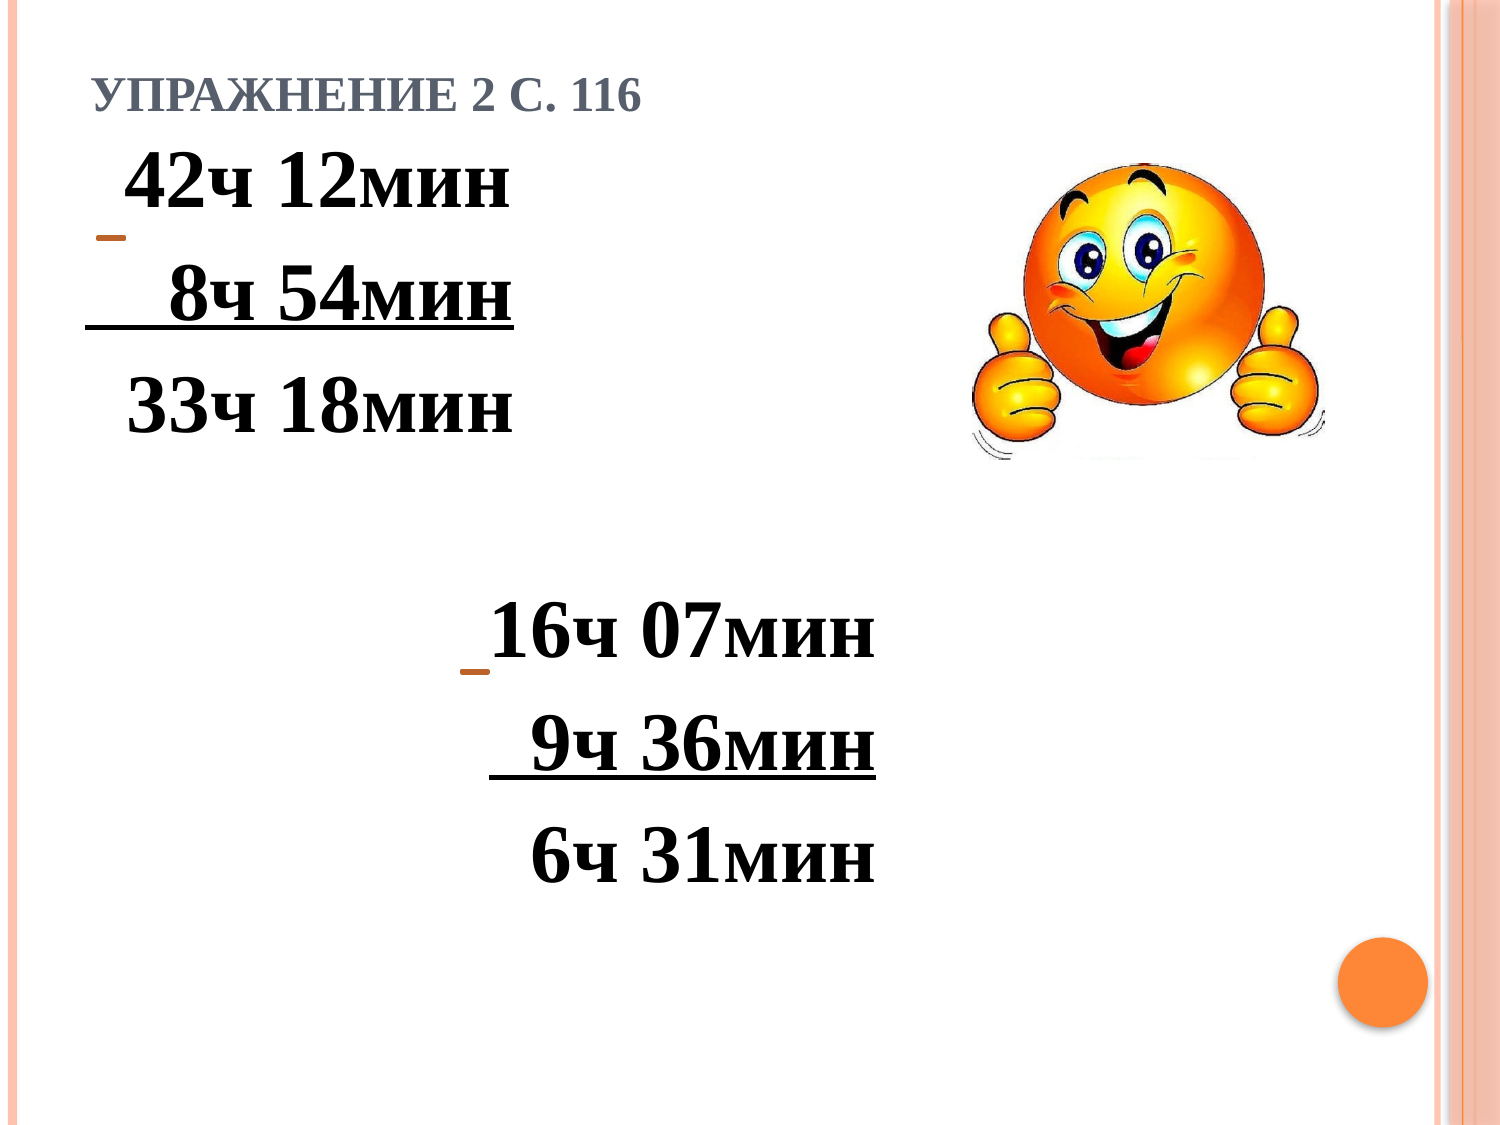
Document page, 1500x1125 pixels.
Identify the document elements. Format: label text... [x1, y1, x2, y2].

title Упражнение 2 с. 116 [75, 45, 1300, 129]
list 42ч 12мин 8ч 54мин 33ч 18мин 16ч 07мин 9ч 36мин 6ч 31мин [70, 117, 1296, 1039]
picture [972, 163, 1325, 460]
text_box [96, 235, 126, 241]
text_box [460, 669, 490, 675]
